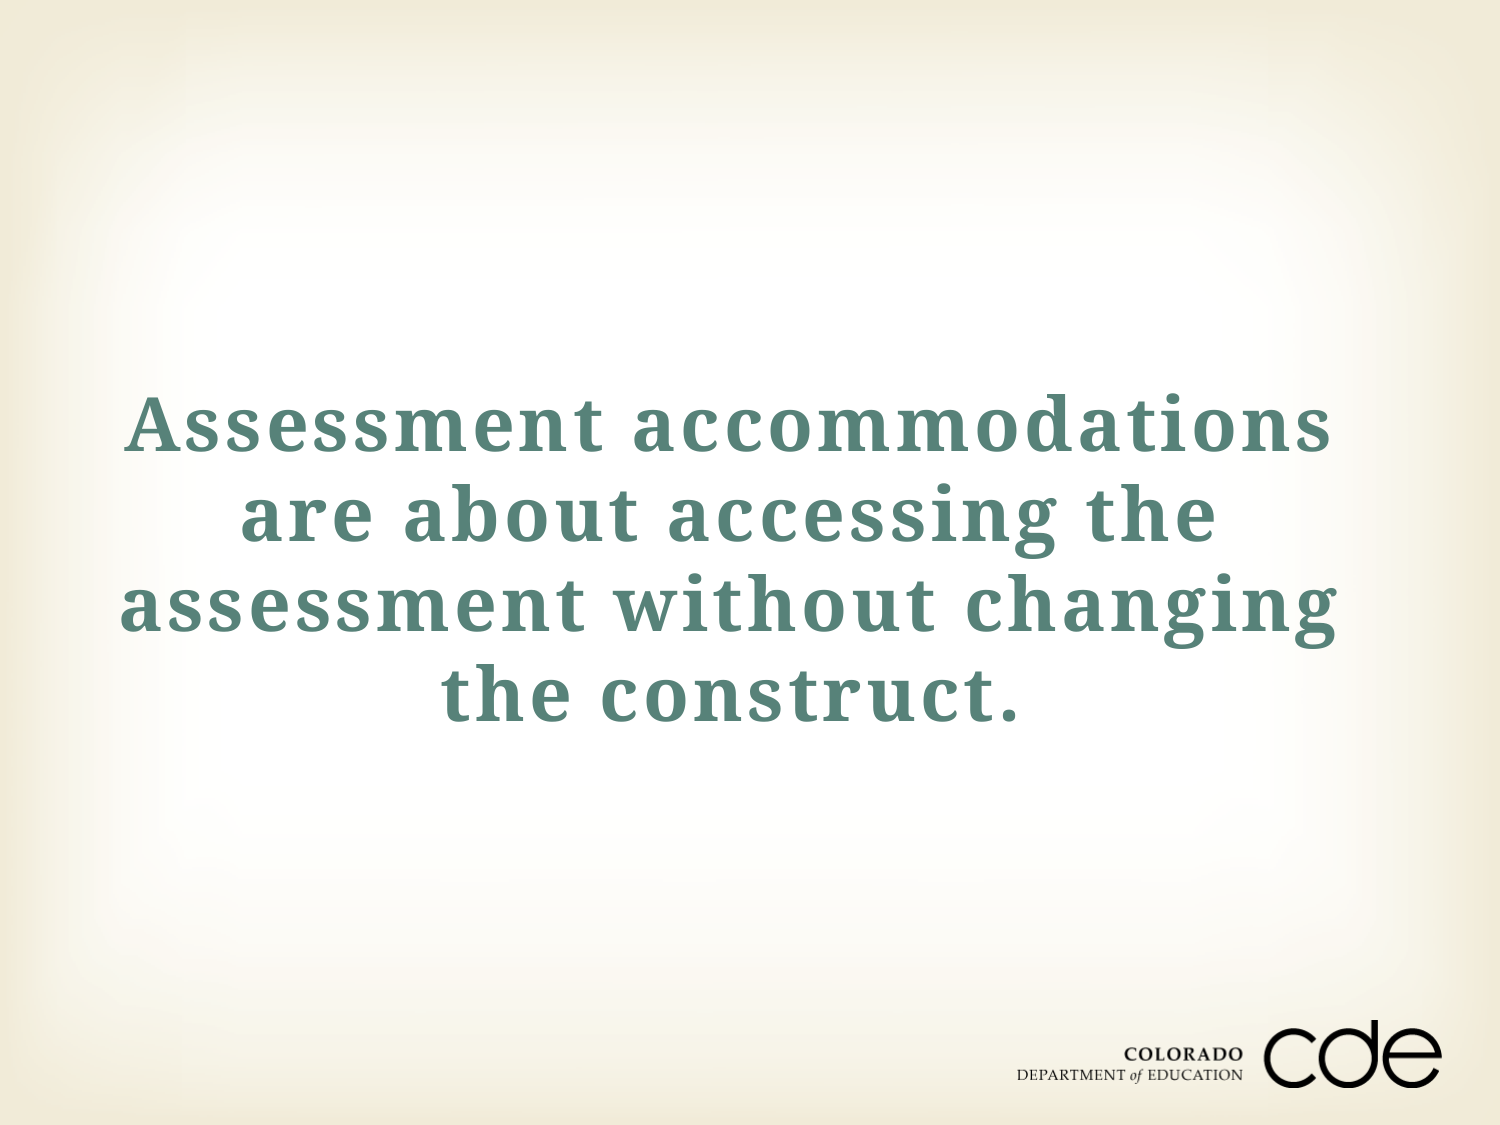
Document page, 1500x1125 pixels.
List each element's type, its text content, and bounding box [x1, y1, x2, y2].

picture [0, 0, 1500, 1125]
title Assessment accommodations are about accessing the assessment without changing the construct. [38, 243, 1425, 869]
